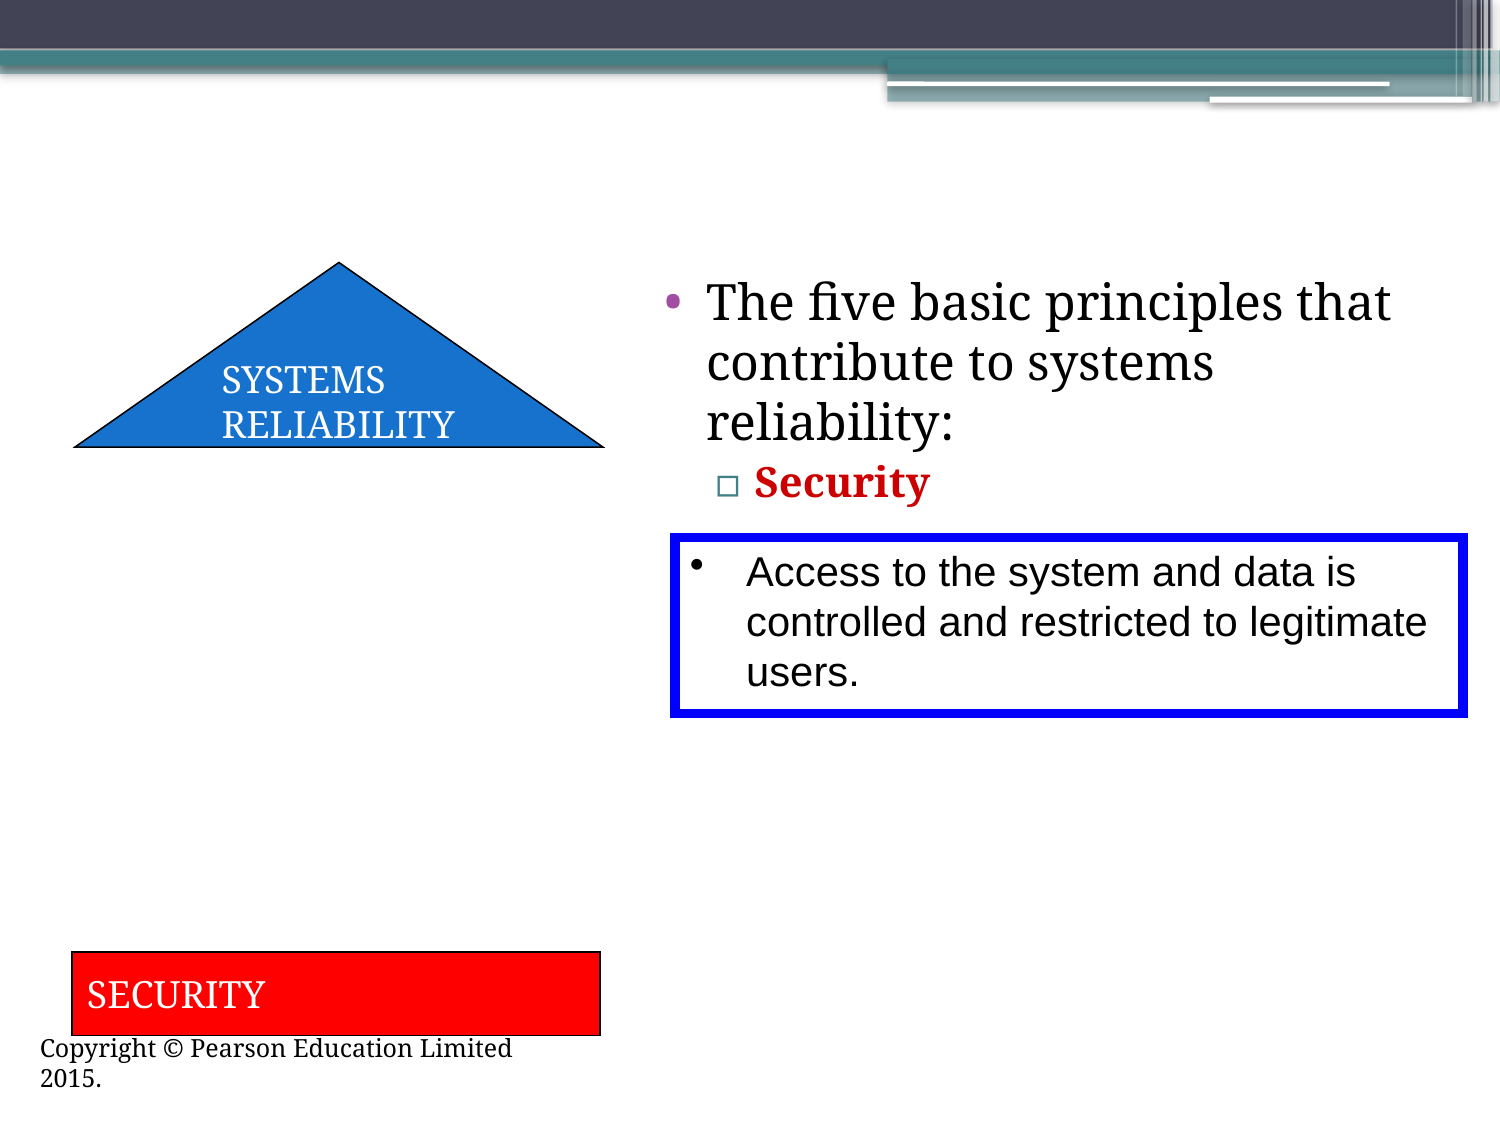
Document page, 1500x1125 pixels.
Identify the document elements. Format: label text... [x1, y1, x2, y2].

text_box Access to the system and data is controlled and restricted to legitimate users. [674, 537, 1464, 714]
list The five basic principles that contribute to systems reliability: Security [631, 262, 1425, 1038]
text_box SECURITY [72, 951, 600, 1036]
text_box SYSTEMS RELIABILITY [75, 262, 603, 448]
